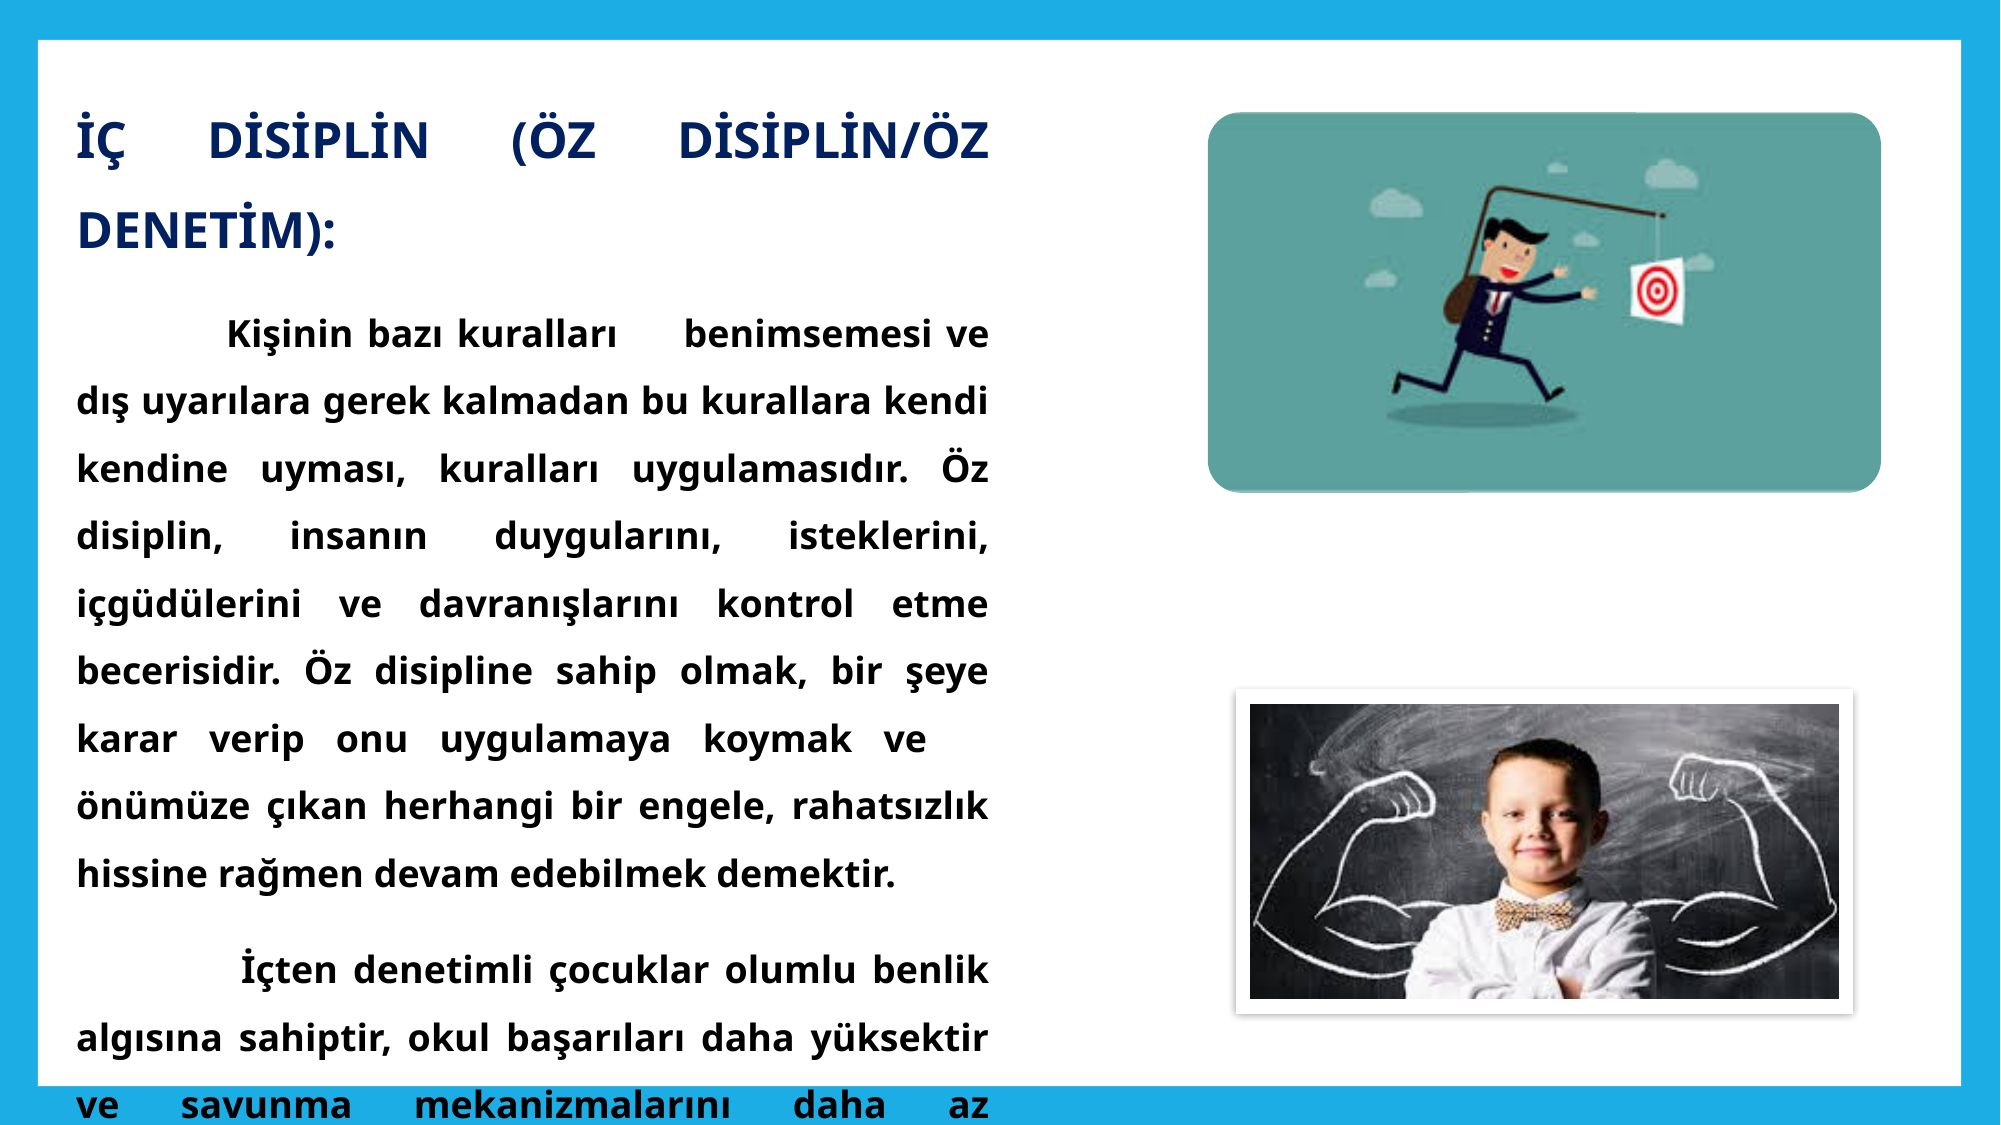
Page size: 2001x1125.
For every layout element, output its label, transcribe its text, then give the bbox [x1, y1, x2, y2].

list İÇ DİSİPLİN (ÖZ DİSİPLİN/ÖZ DENETİM): Kişinin bazı kuralları benimsemesi ve dış uyarılara gerek kalmadan bu kurallara kendi kendine uyması, kuralları uygulamasıdır. Öz disiplin, insanın duygularını, isteklerini, içgüdülerini ve davranışlarını kontrol etme becerisidir. Öz disipline sahip olmak, bir şeye karar verip onu uygulamaya koymak ve önümüze çıkan herhangi bir engele, rahatsızlık hissine rağmen devam edebilmek demektir. İçten denetimli çocuklar olumlu benlik algısına sahiptir, okul başarıları daha yüksektir ve savunma mekanizmalarını daha az kullanırlar. İçsel denetim odağına sahip bireyler daha kolay rekabete girebilen, daha bağımsız davranabilen ve öz güveni yüksek bireylerdir. [53, 70, 1005, 1048]
picture [1249, 703, 1840, 1000]
picture [1207, 111, 1882, 494]
